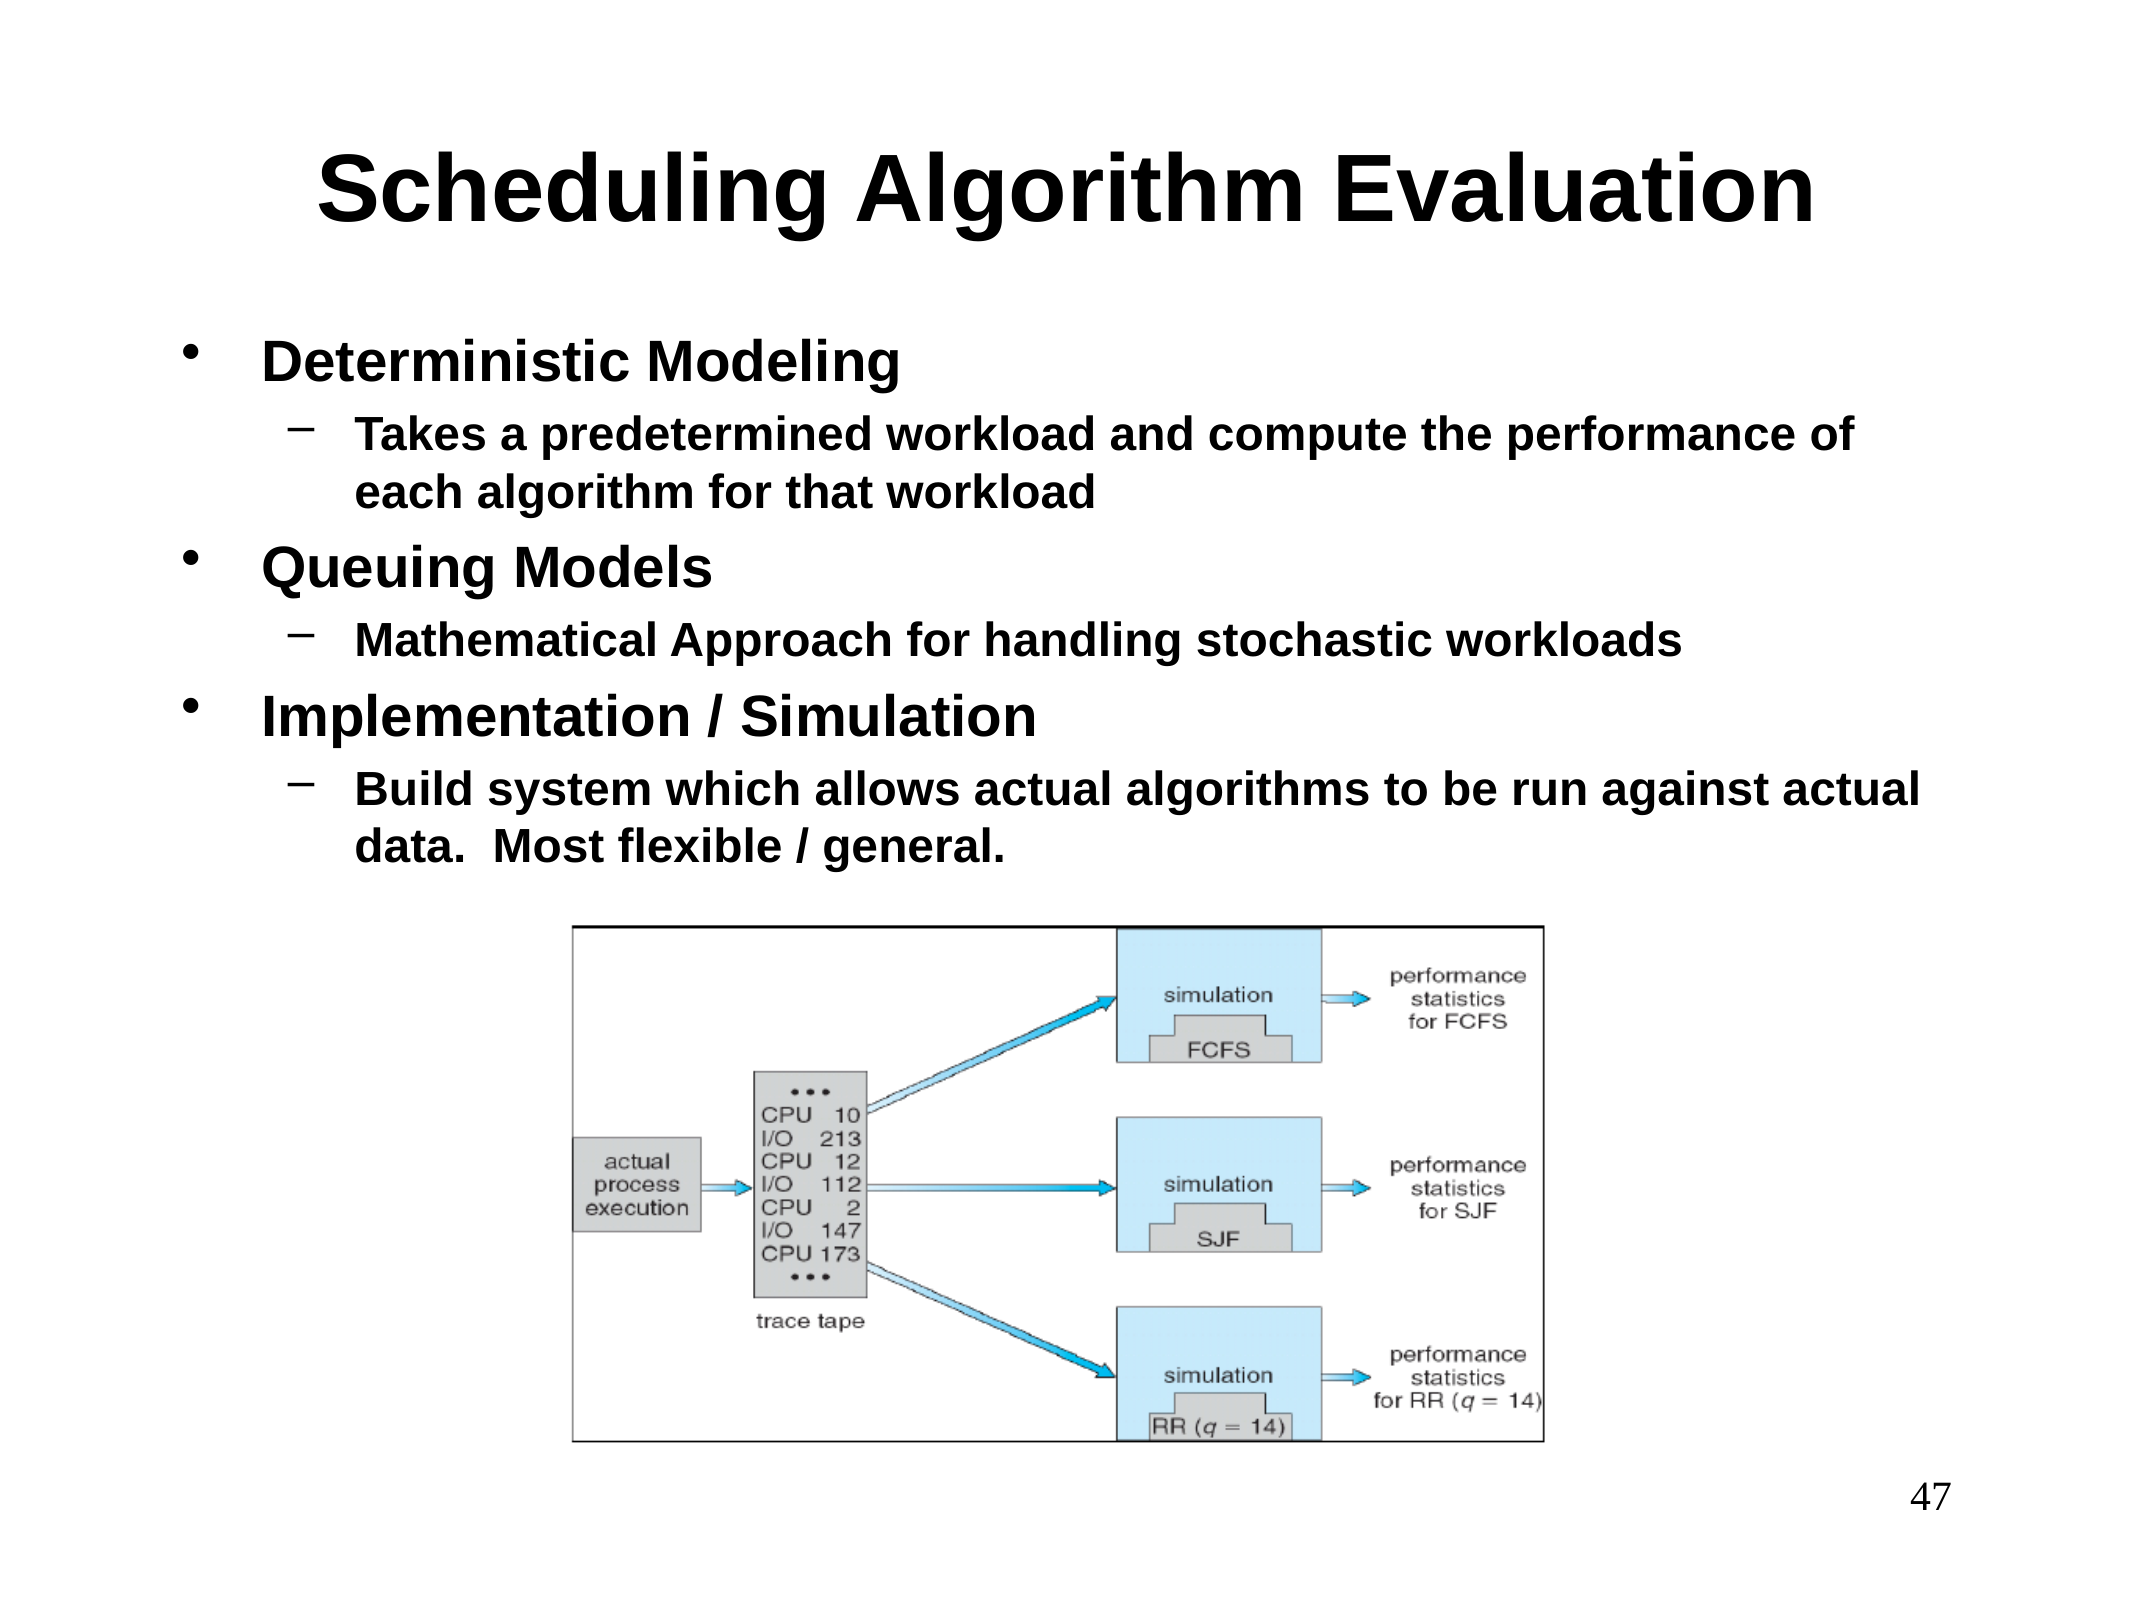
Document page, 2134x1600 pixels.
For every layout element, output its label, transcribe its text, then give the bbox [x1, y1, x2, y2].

slide_number 47 [1528, 1457, 1974, 1565]
list Deterministic Modeling Takes a predetermined workload and compute the performance of each algorithm for that workload Queuing Models Mathematical Approach for handling stochastic workloads Implementation / Simulation Build system which allows actual algorithms to be run against actual data. Most flexible / general. [159, 312, 1974, 1273]
title Scheduling Algorithm Evaluation [159, 50, 1974, 312]
picture [566, 924, 1563, 1452]
